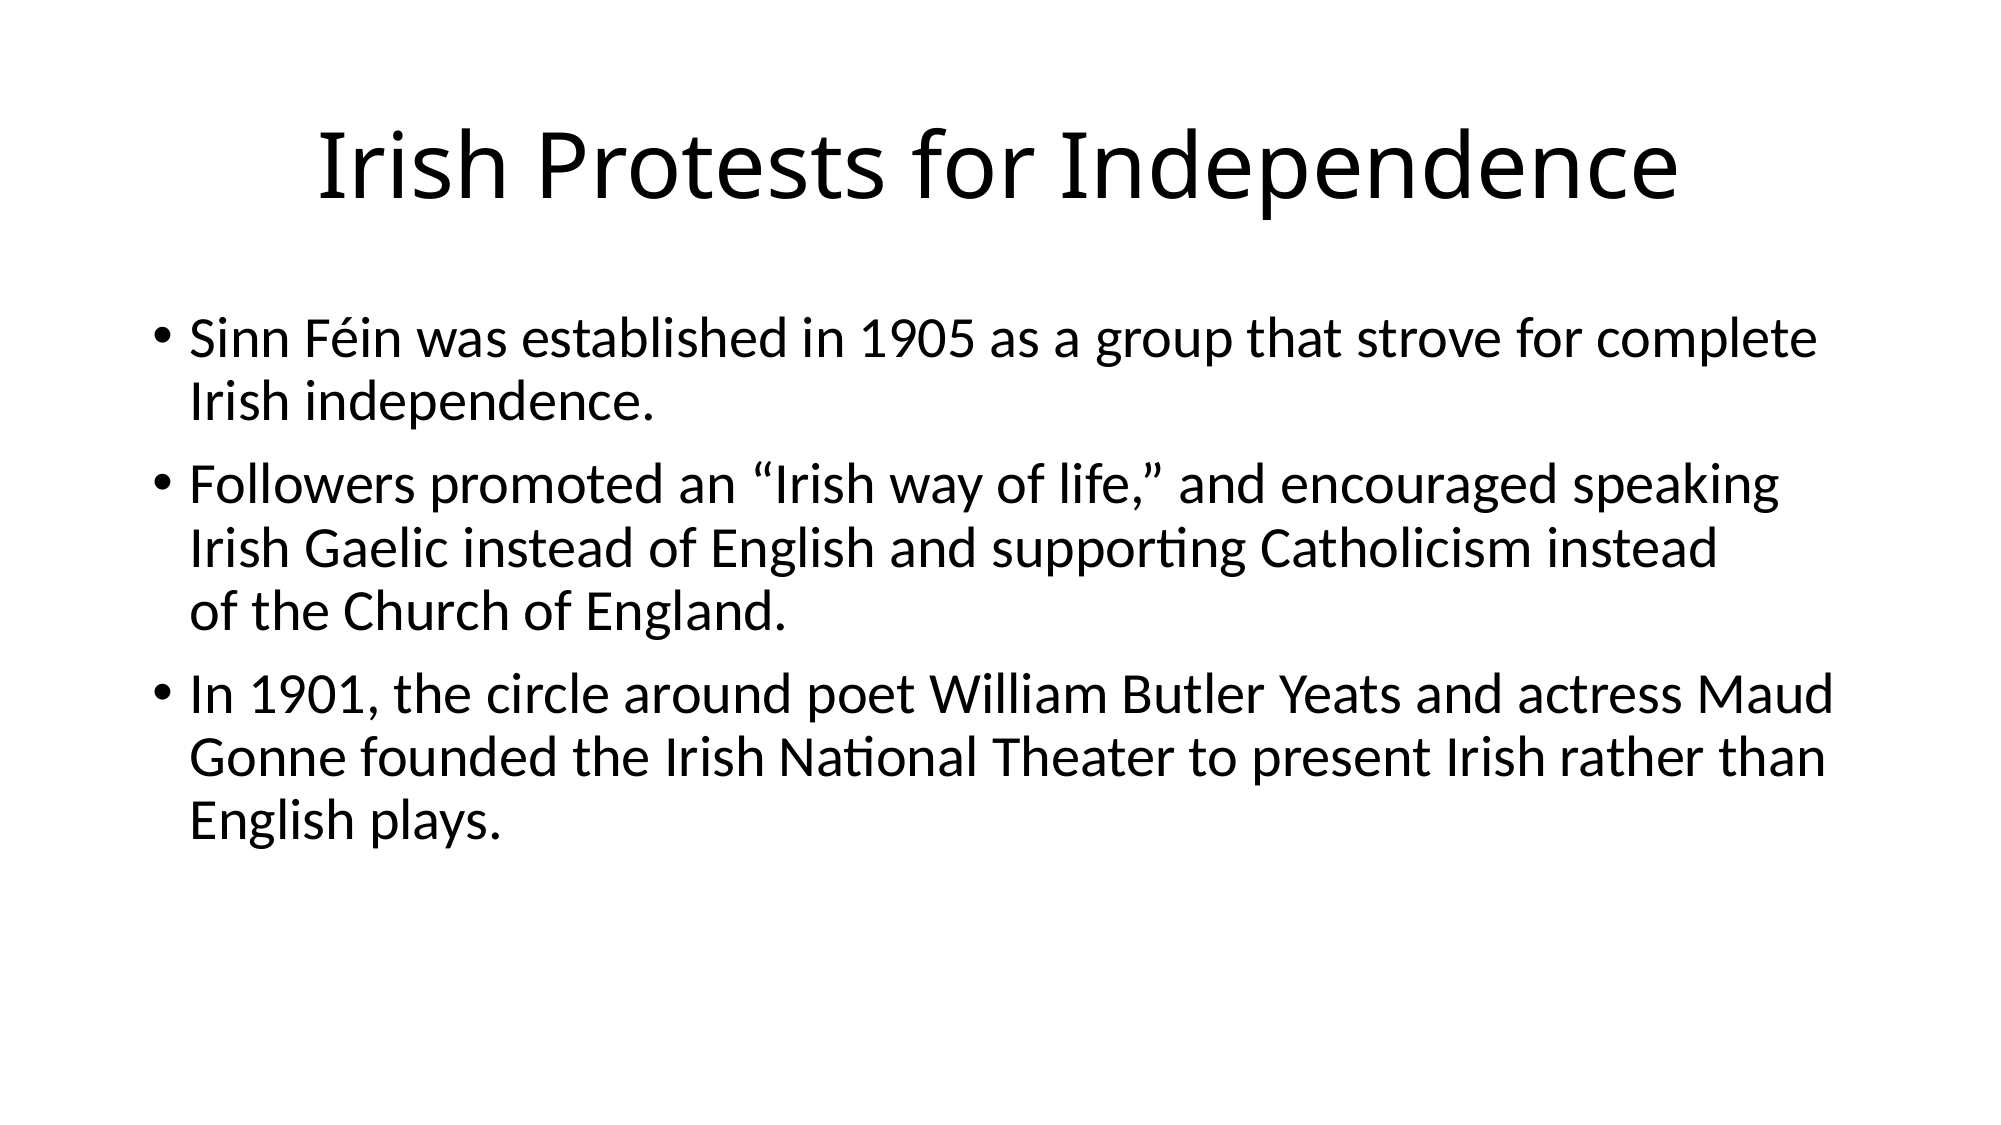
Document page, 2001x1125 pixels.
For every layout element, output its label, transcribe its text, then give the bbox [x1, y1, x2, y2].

title Irish Protests for Independence [137, 59, 1863, 278]
list Sinn Féin was established in 1905 as a group that strove for complete Irish independence. Followers promoted an “Irish way of life,” and encouraged speaking Irish Gaelic instead of English and supporting Catholicism instead of the Church of England. In 1901, the circle around poet William Butler Yeats and actress Maud Gonne founded the Irish National Theater to present Irish rather than English plays. [137, 299, 1863, 1014]
